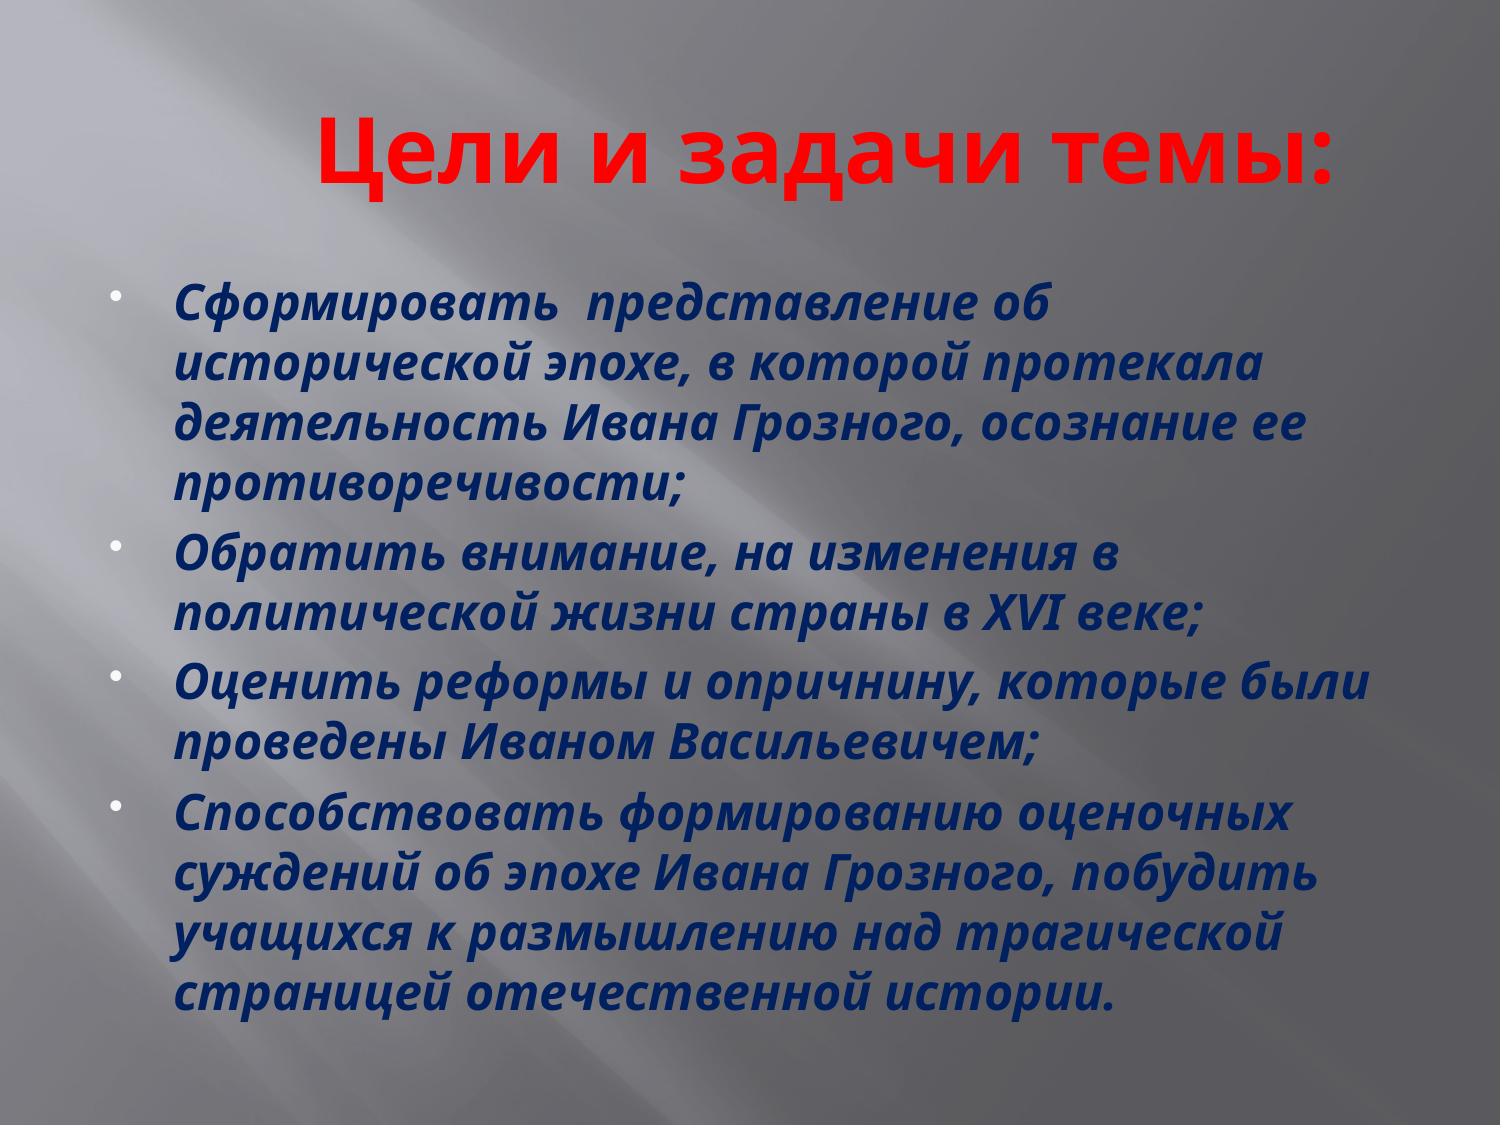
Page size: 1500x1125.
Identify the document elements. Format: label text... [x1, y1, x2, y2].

title Цели и задачи темы: [150, 46, 1500, 247]
list Сформировать представление об исторической эпохе, в которой протекала деятельность Ивана Грозного, осознание ее противоречивости; Обратить внимание, на изменения в политической жизни страны в XVI веке; Оценить реформы и опричнину, которые были проведены Иваном Васильевичем; Способствовать формированию оценочных суждений об эпохе Ивана Грозного, побудить учащихся к размышлению над трагической страницей отечественной истории. [75, 262, 1425, 1035]
